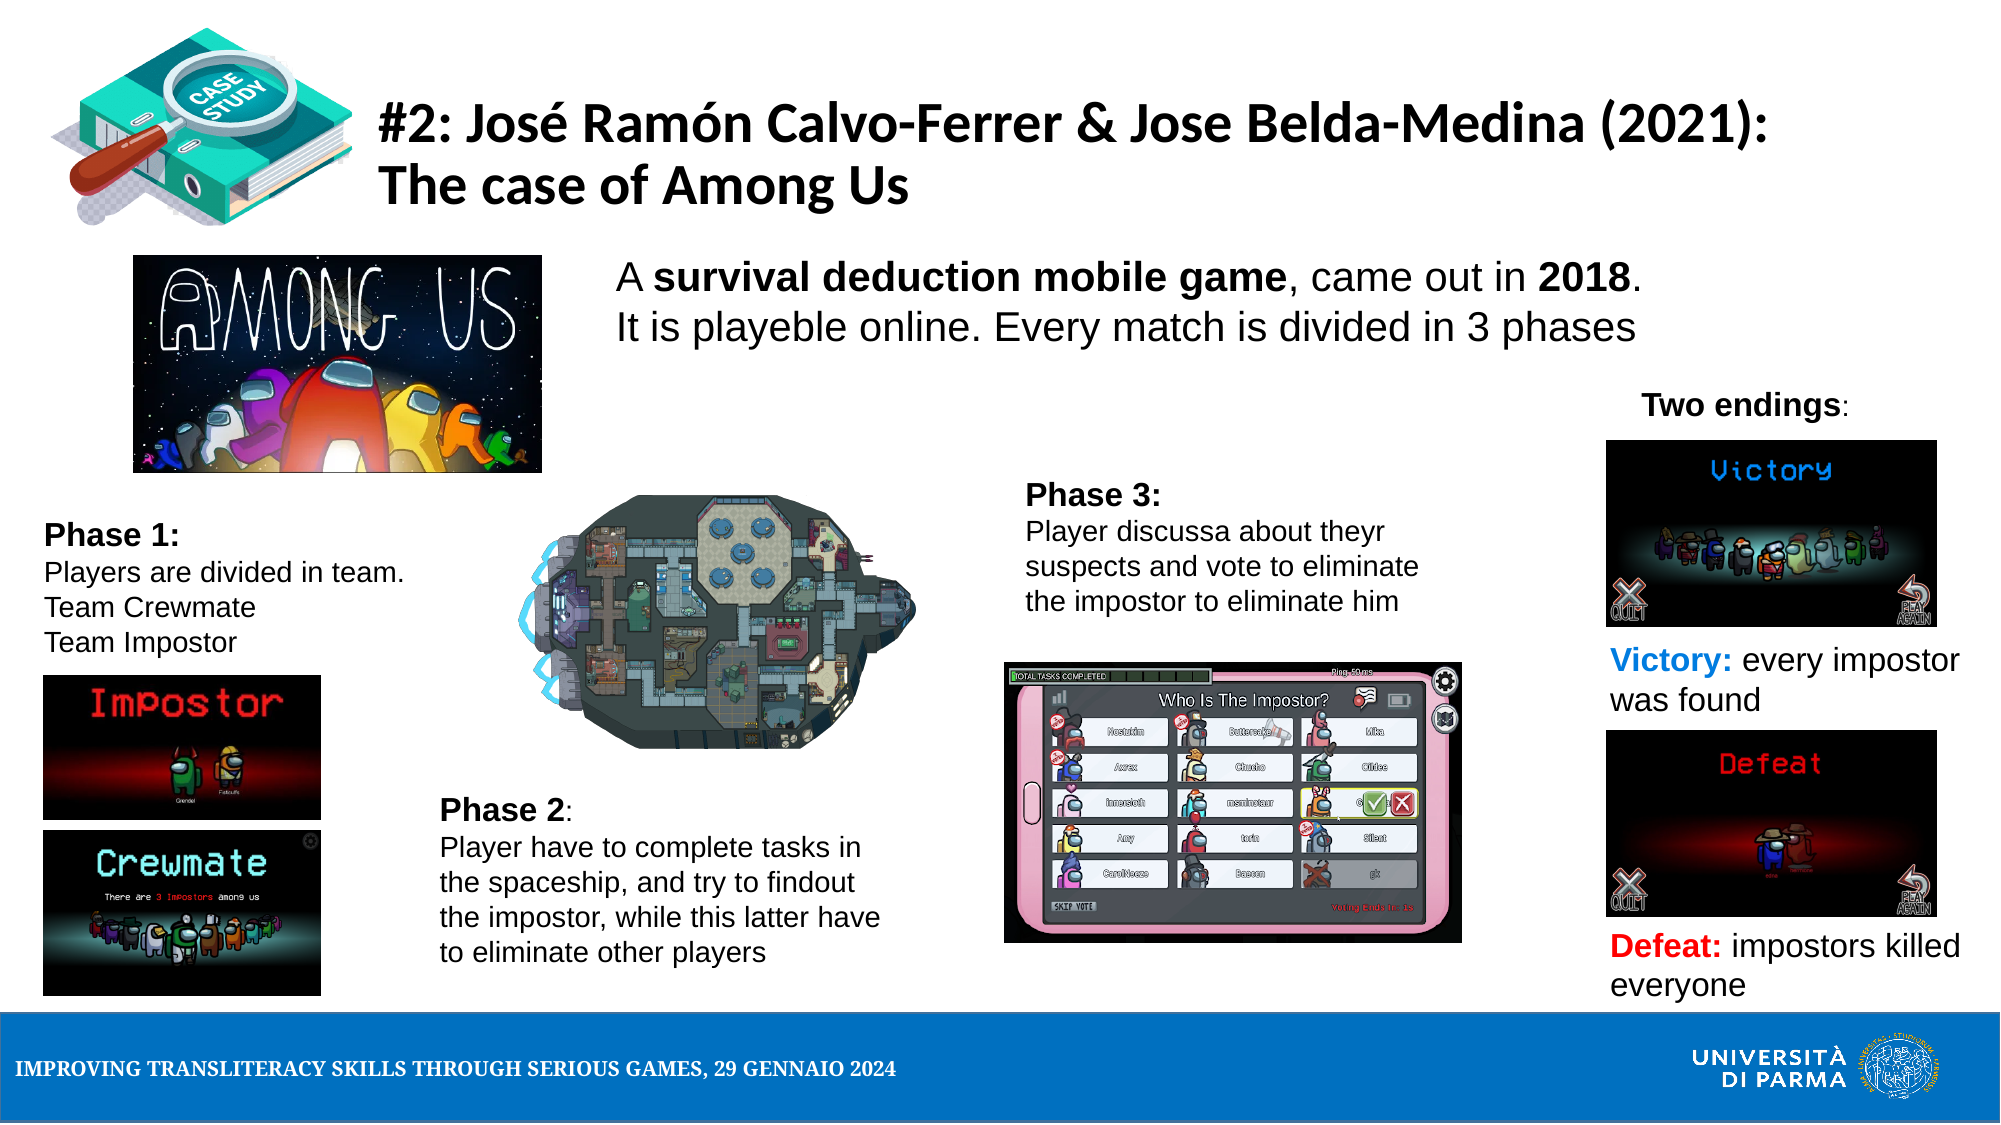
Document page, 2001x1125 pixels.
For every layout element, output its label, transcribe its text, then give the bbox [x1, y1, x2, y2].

picture [133, 255, 543, 474]
picture [43, 675, 321, 820]
picture [1605, 440, 1938, 627]
title #2: José Ramón Calvo-Ferrer & Jose Belda-Medina (2021): The case of Among Us [363, 77, 2000, 295]
text_box Defeat: impostors killed everyone [1594, 916, 1989, 1011]
picture [518, 495, 916, 749]
text_box Two endings: [1626, 376, 1932, 431]
picture [49, 27, 360, 227]
picture [1605, 729, 1938, 917]
text_box A survival deduction mobile game, came out in 2018. It is playeble online. Every match is divided in 3 phases [600, 242, 1824, 358]
text_box Phase 2: Player have to complete tasks in the spaceship, and try to findout the impostor, while this latter have to eliminate other players [424, 780, 916, 976]
text_box Phase 1: Players are divided in team. Team Crewmate Team Impostor [29, 505, 422, 666]
text_box Victory: every impostor was found [1594, 630, 1989, 726]
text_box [0, 1012, 2000, 1122]
picture [43, 829, 321, 996]
picture [1004, 661, 1462, 943]
text_box Phase 3: Player discussa about theyr suspects and vote to eliminate the impostor to eliminate him [1010, 465, 1468, 626]
